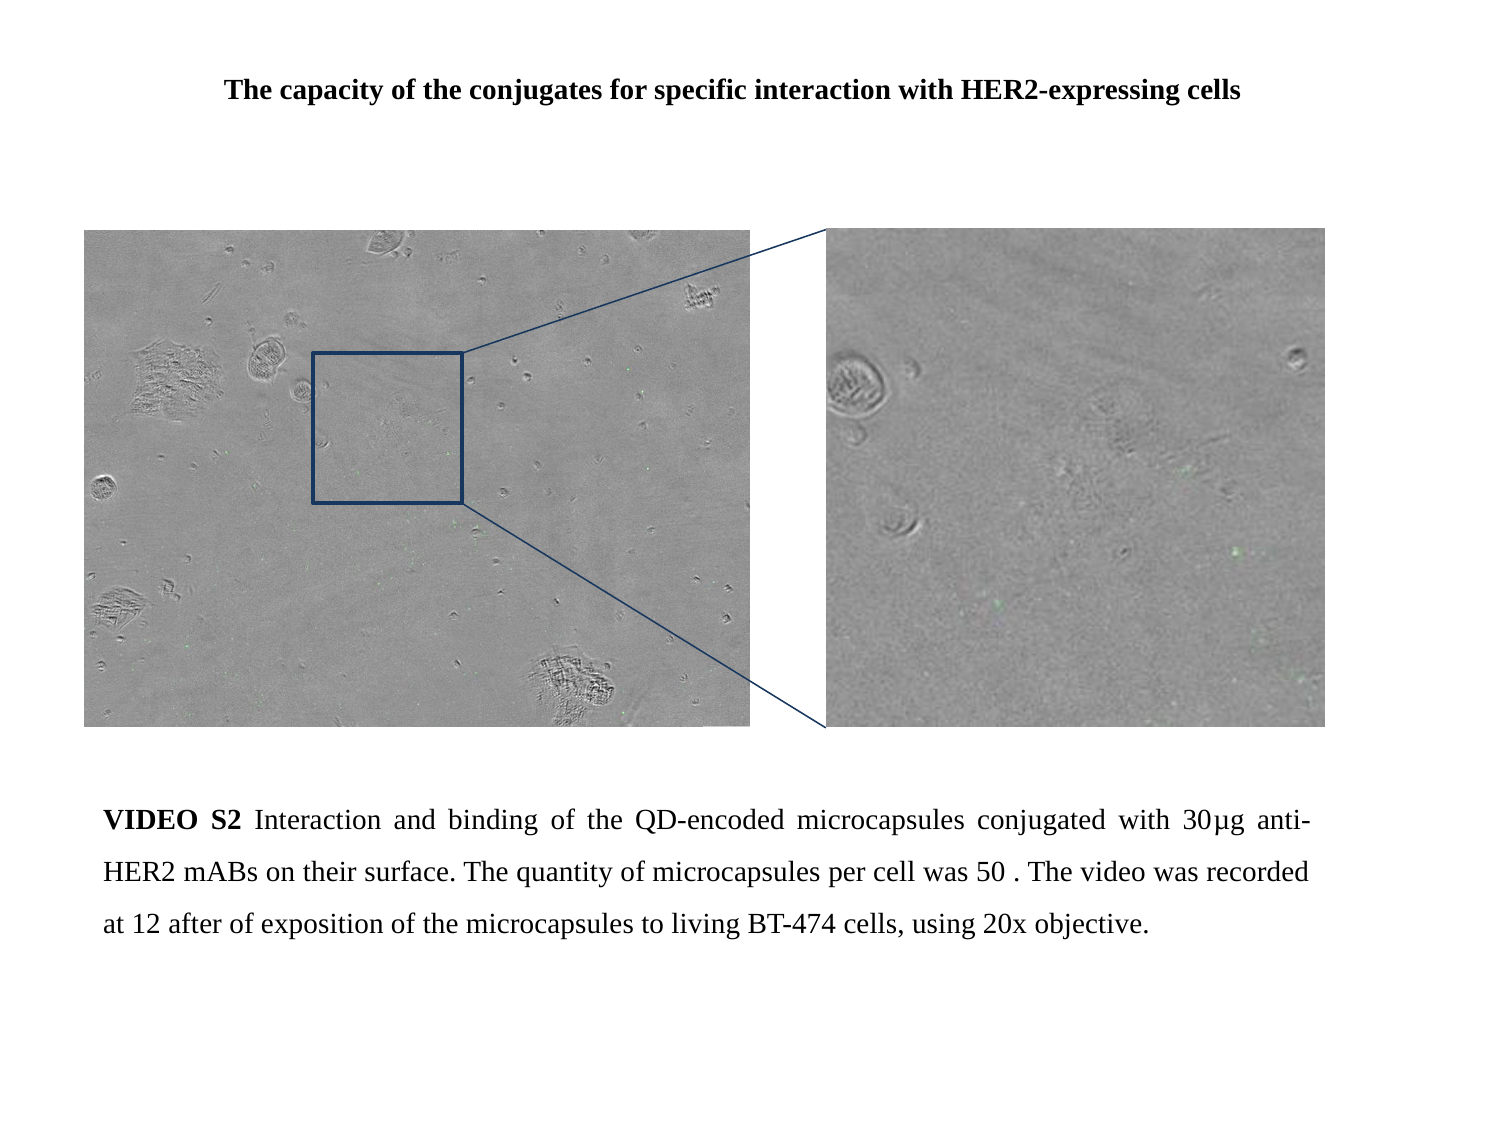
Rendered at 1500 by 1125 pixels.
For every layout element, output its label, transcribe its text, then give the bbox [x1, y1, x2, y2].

text_box The capacity of the conjugates for specific interaction with HER2-expressing cells [56, 63, 1410, 113]
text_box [825, 227, 1326, 729]
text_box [83, 229, 751, 729]
text_box VIDEO S2 Interaction and binding of the QD-encoded microcapsules conjugated with 30µg anti-HER2 mABs on their surface. The quantity of microcapsules per cell was 50 . The video was recorded at 12 after of exposition of the microcapsules to living BT-474 cells, using 20x objective. [88, 775, 1326, 948]
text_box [461, 229, 827, 354]
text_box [461, 503, 827, 729]
